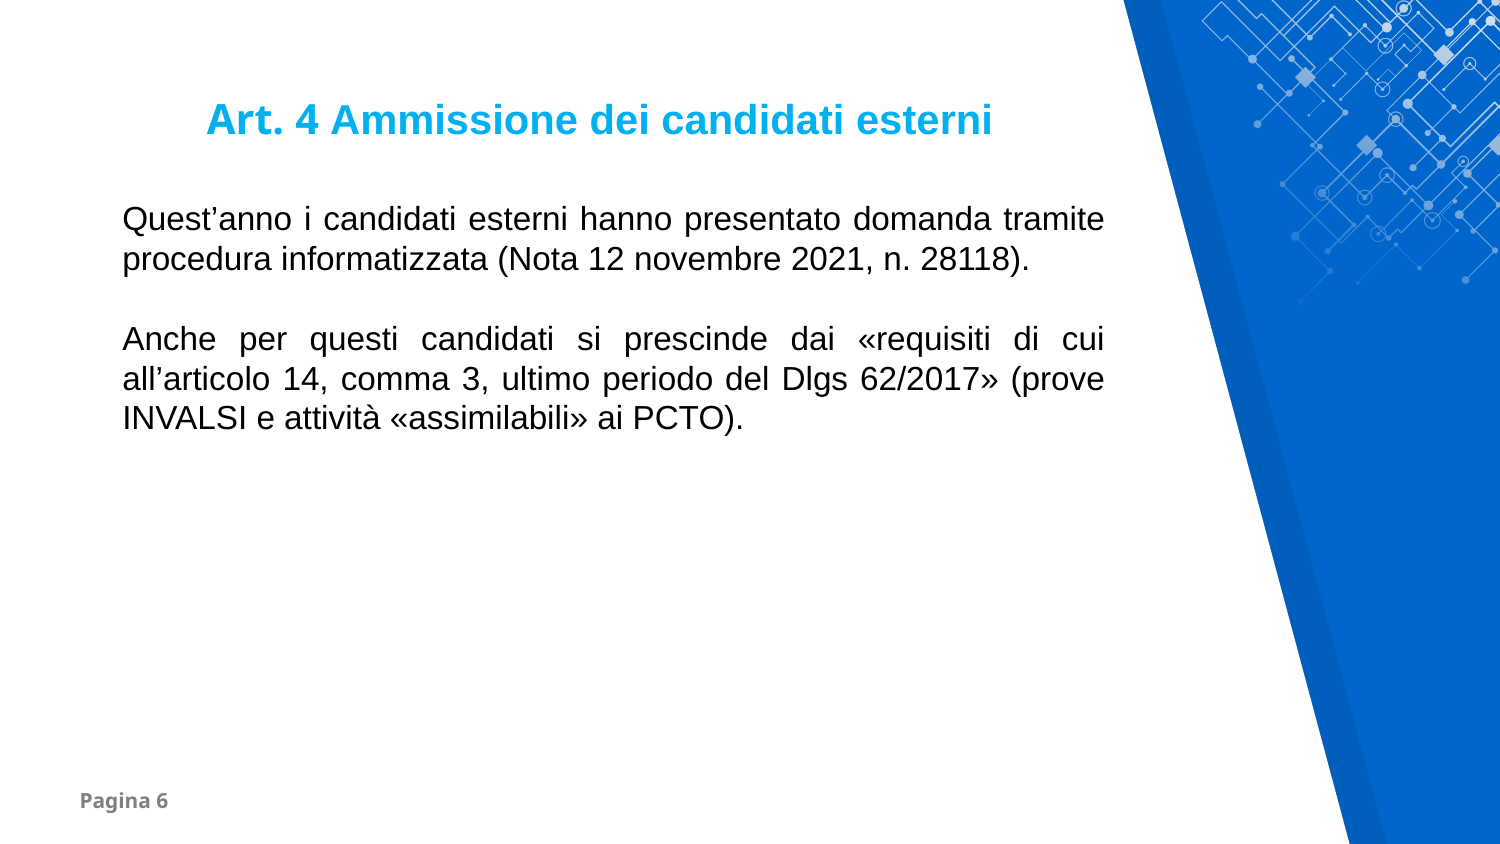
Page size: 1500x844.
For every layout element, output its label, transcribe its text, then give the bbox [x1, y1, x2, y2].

list Quest’anno i candidati esterni hanno presentato domanda tramite procedura informatizzata (Nota 12 novembre 2021, n. 28118). Anche per questi candidati si prescinde dai «requisiti di cui all’articolo 14, comma 3, ultimo periodo del Dlgs 62/2017» (prove INVALSI e attività «assimilabili» ai PCTO). [107, 182, 1122, 735]
list Art. 4 Ammissione dei candidati esterni [80, 77, 1120, 181]
picture [1017, 0, 1500, 341]
